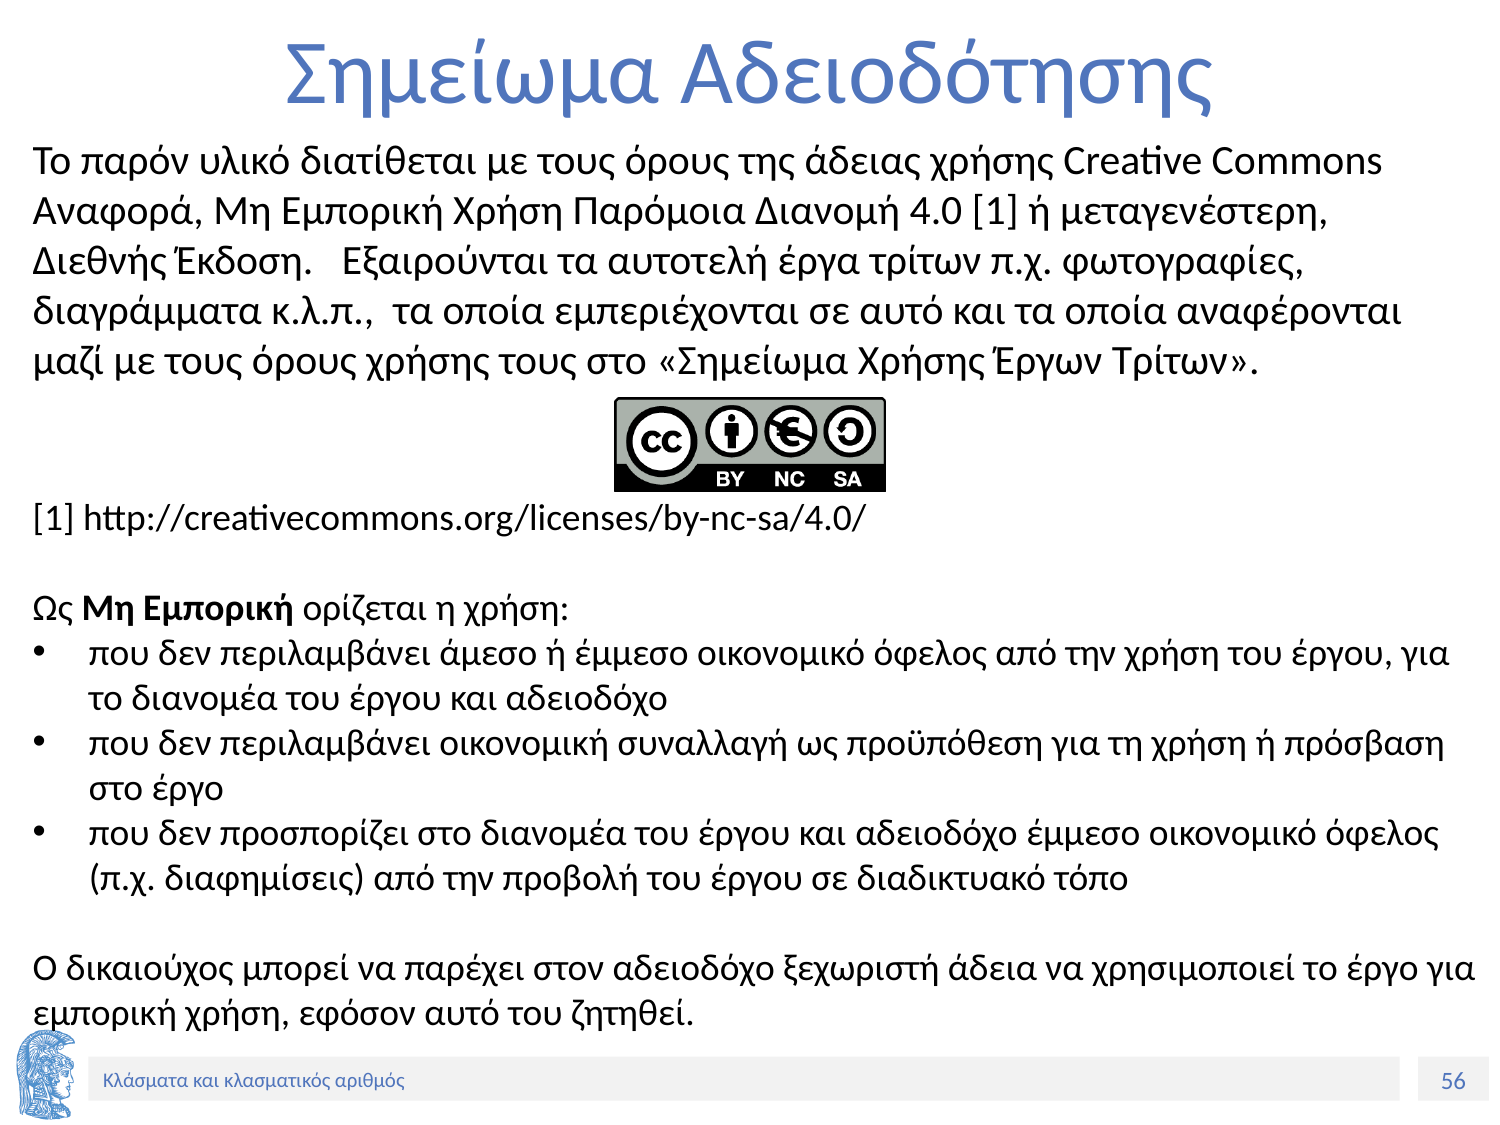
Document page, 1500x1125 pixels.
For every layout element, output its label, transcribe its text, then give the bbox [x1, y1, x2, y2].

list Το παρόν υλικό διατίθεται με τους όρους της άδειας χρήσης Creative Commons Αναφορά, Μη Εμπορική Χρήση Παρόμοια Διανομή 4.0 [1] ή μεταγενέστερη, Διεθνής Έκδοση. Εξαιρούνται τα αυτοτελή έργα τρίτων π.χ. φωτογραφίες, διαγράμματα κ.λ.π., τα οποία εμπεριέχονται σε αυτό και τα οποία αναφέρονται μαζί με τους όρους χρήσης τους στο «Σημείωμα Χρήσης Έργων Τρίτων». [17, 125, 1483, 362]
picture [614, 396, 886, 492]
picture [9, 1026, 81, 1120]
title Σημείωμα Αδειοδότησης [75, 0, 1425, 125]
text_box [1] http://creativecommons.org/licenses/by-nc-sa/4.0/ Ως Μη Εμπορική ορίζεται η χρήση: που δεν περιλαμβάνει άμεσο ή έμμεσο οικονομικό όφελος από την χρήση του έργου, για το διανομέα του έργου και αδειοδόχο που δεν περιλαμβάνει οικονομική συναλλαγή ως προϋπόθεση για τη χρήση ή πρόσβαση στο έργο που δεν προσπορίζει στο διανομέα του έργου και αδειοδόχο έμμεσο οικονομικό όφελος (π.χ. διαφημίσεις) από την προβολή του έργου σε διαδικτυακό τόπο Ο δικαιούχος μπορεί να παρέχει στον αδειοδόχο ξεχωριστή άδεια να χρησιμοποιεί το έργο για εμπορική χρήση, εφόσον αυτό του ζητηθεί. [17, 479, 1500, 1047]
